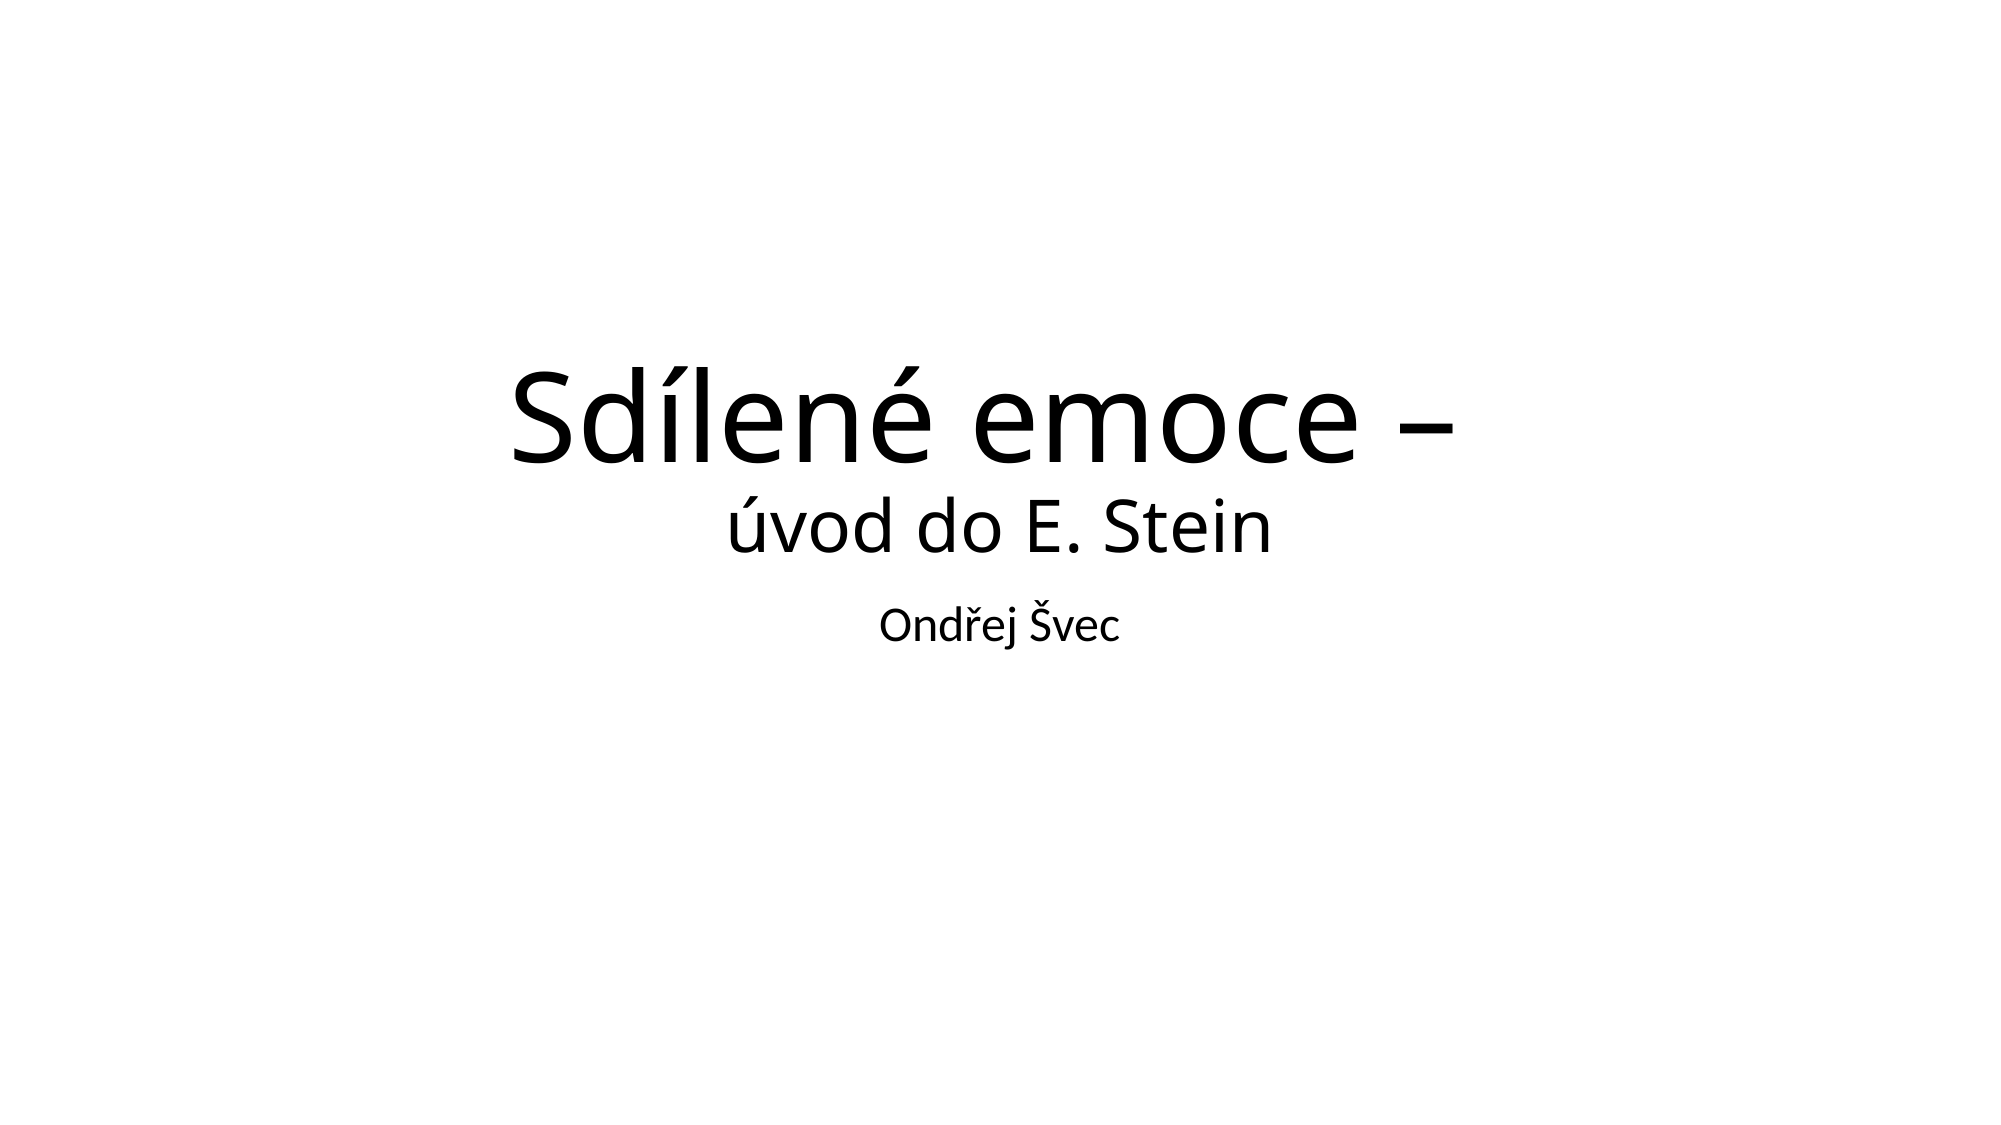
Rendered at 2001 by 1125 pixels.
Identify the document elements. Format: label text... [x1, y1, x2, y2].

title Sdílené emoce – úvod do E. Stein [249, 184, 1750, 576]
subtitle Ondřej Švec [249, 590, 1750, 863]
